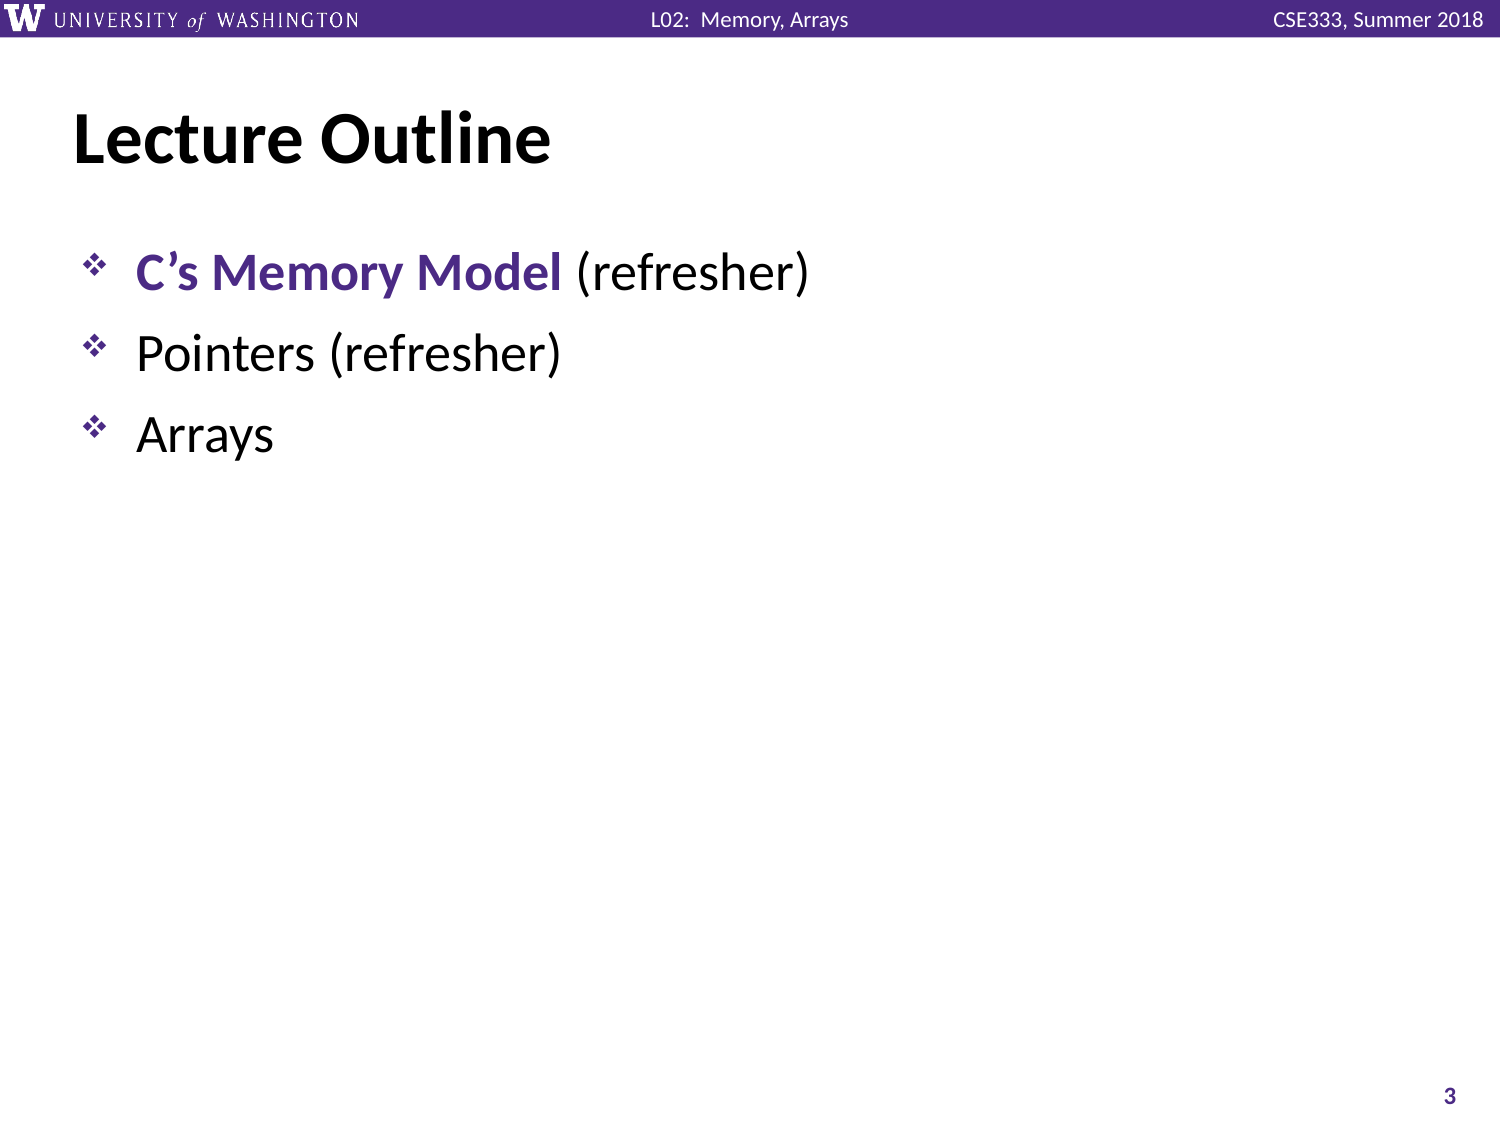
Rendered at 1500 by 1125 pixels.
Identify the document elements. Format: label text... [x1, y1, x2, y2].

title Lecture Outline [58, 71, 1438, 197]
picture [4, 4, 358, 32]
slide_number 3 [1400, 1065, 1500, 1125]
list C’s Memory Model (refresher) Pointers (refresher) Arrays [64, 223, 1438, 1040]
